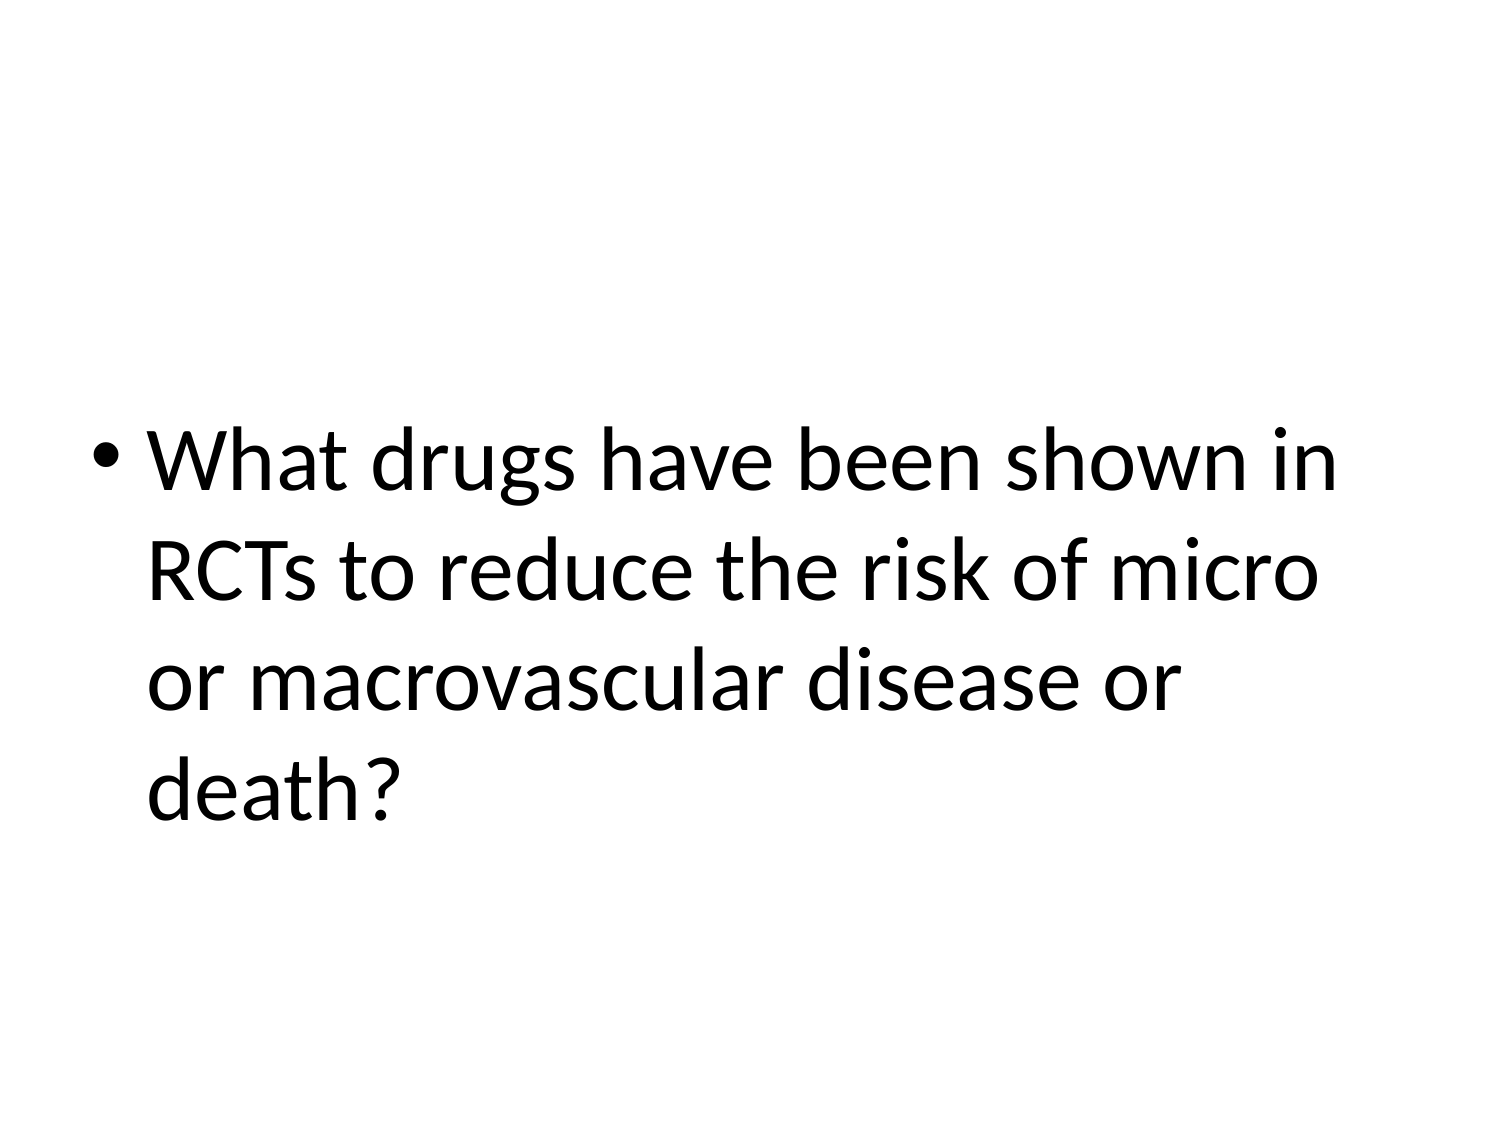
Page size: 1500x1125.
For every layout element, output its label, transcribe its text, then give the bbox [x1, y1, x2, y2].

list What drugs have been shown in RCTs to reduce the risk of micro or macrovascular disease or death? [75, 262, 1425, 1005]
